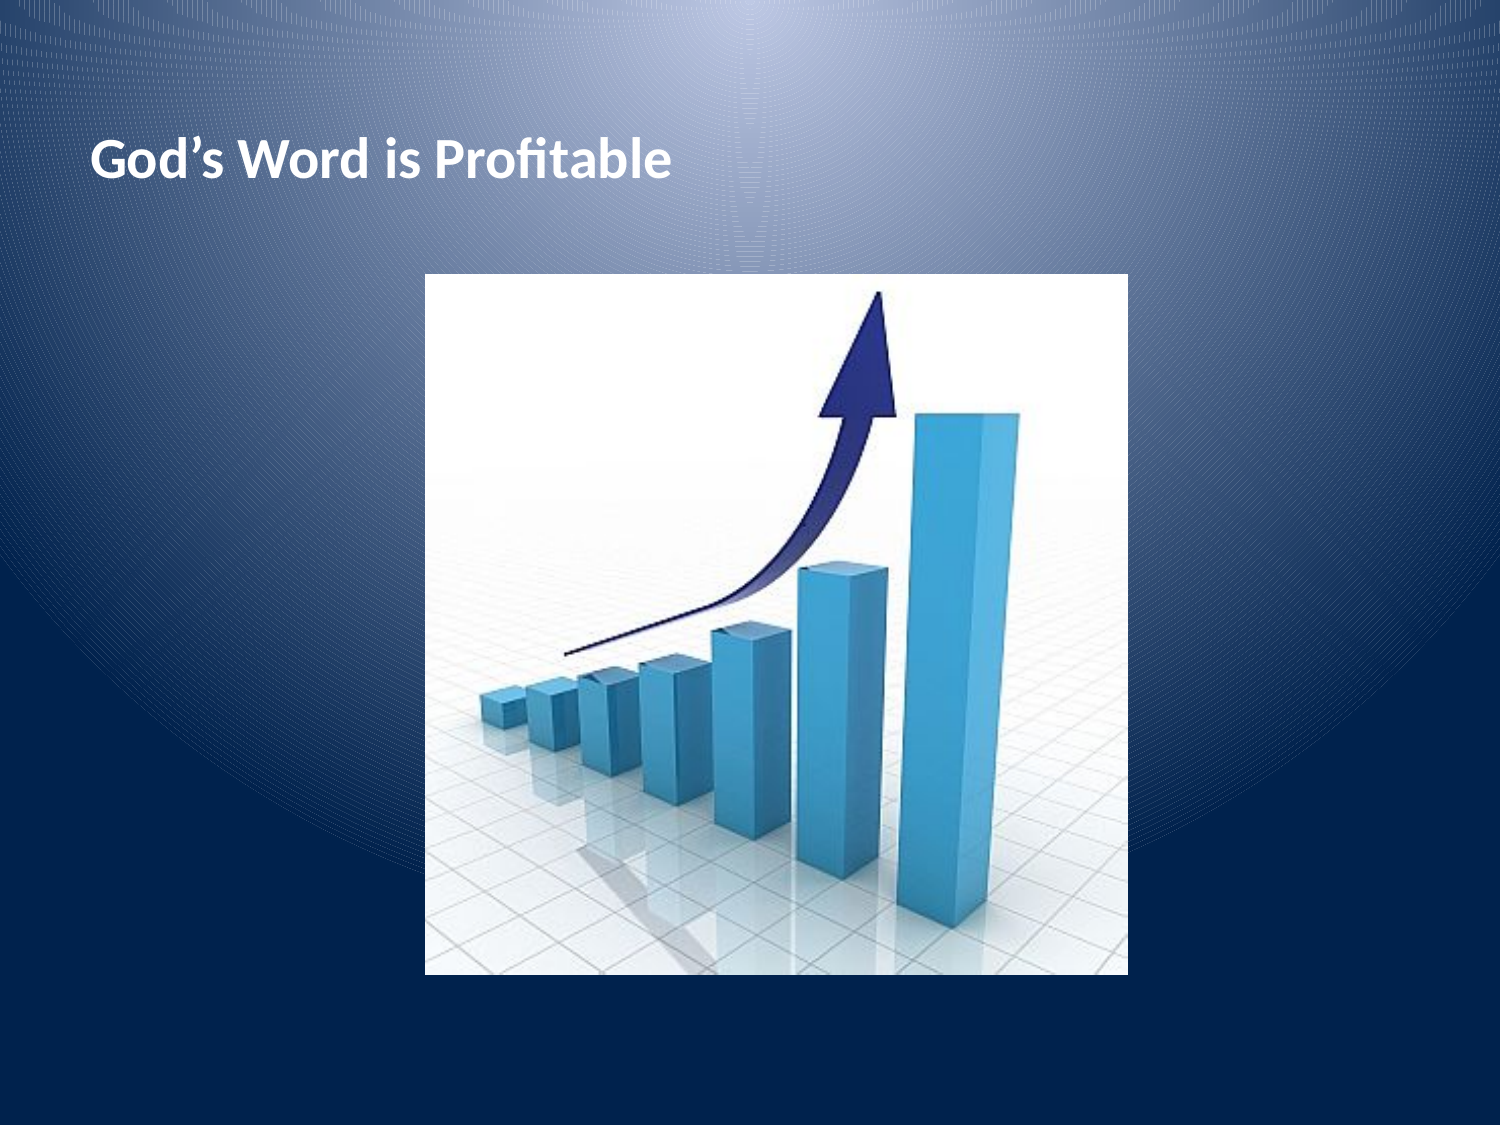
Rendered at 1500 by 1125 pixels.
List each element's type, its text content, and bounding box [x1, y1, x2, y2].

picture [424, 274, 1128, 976]
list God’s Word is Profitable [75, 112, 1425, 238]
